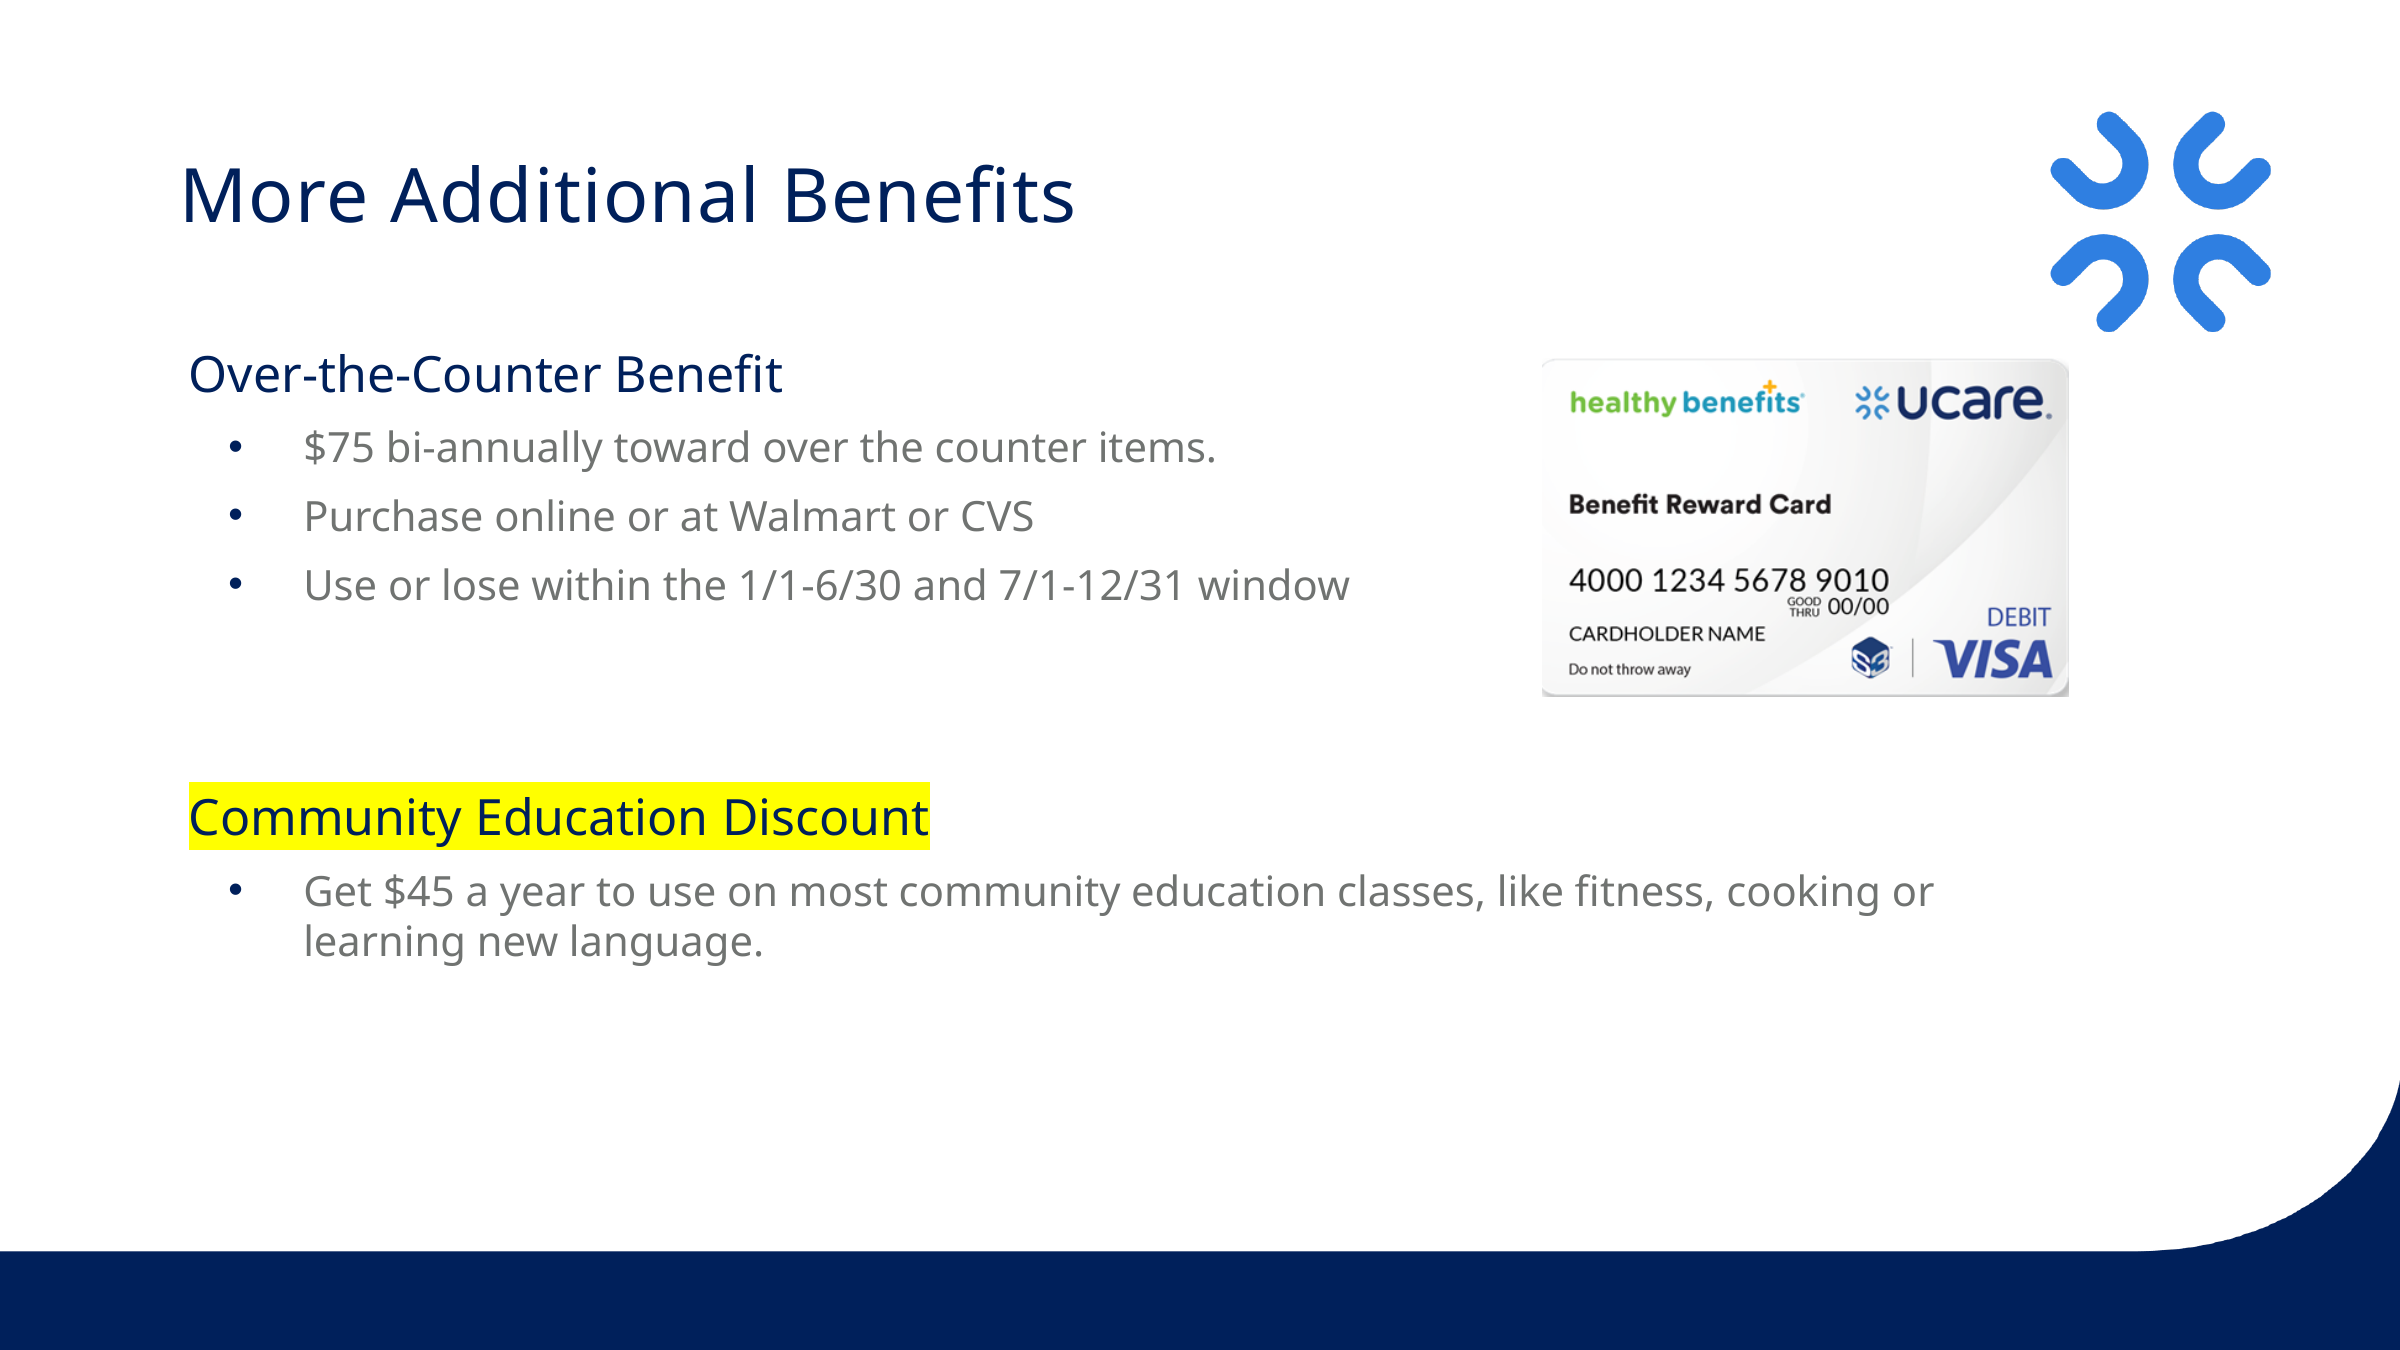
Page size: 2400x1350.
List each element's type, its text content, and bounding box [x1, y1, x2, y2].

picture [2050, 111, 2271, 332]
picture [1542, 358, 2069, 697]
picture [0, 1053, 2400, 1350]
list Over-the-Counter Benefit $75 bi-annually toward over the counter items. Purchase online or at Walmart or CVS Use or lose within the 1/1-6/30 and 7/1-12/31 window Community Education Discount Get $45 a year to use on most community education classes, like fitness, cooking or learning new language. [98, 334, 2121, 1148]
title More Additional Benefits [143, 104, 2168, 293]
